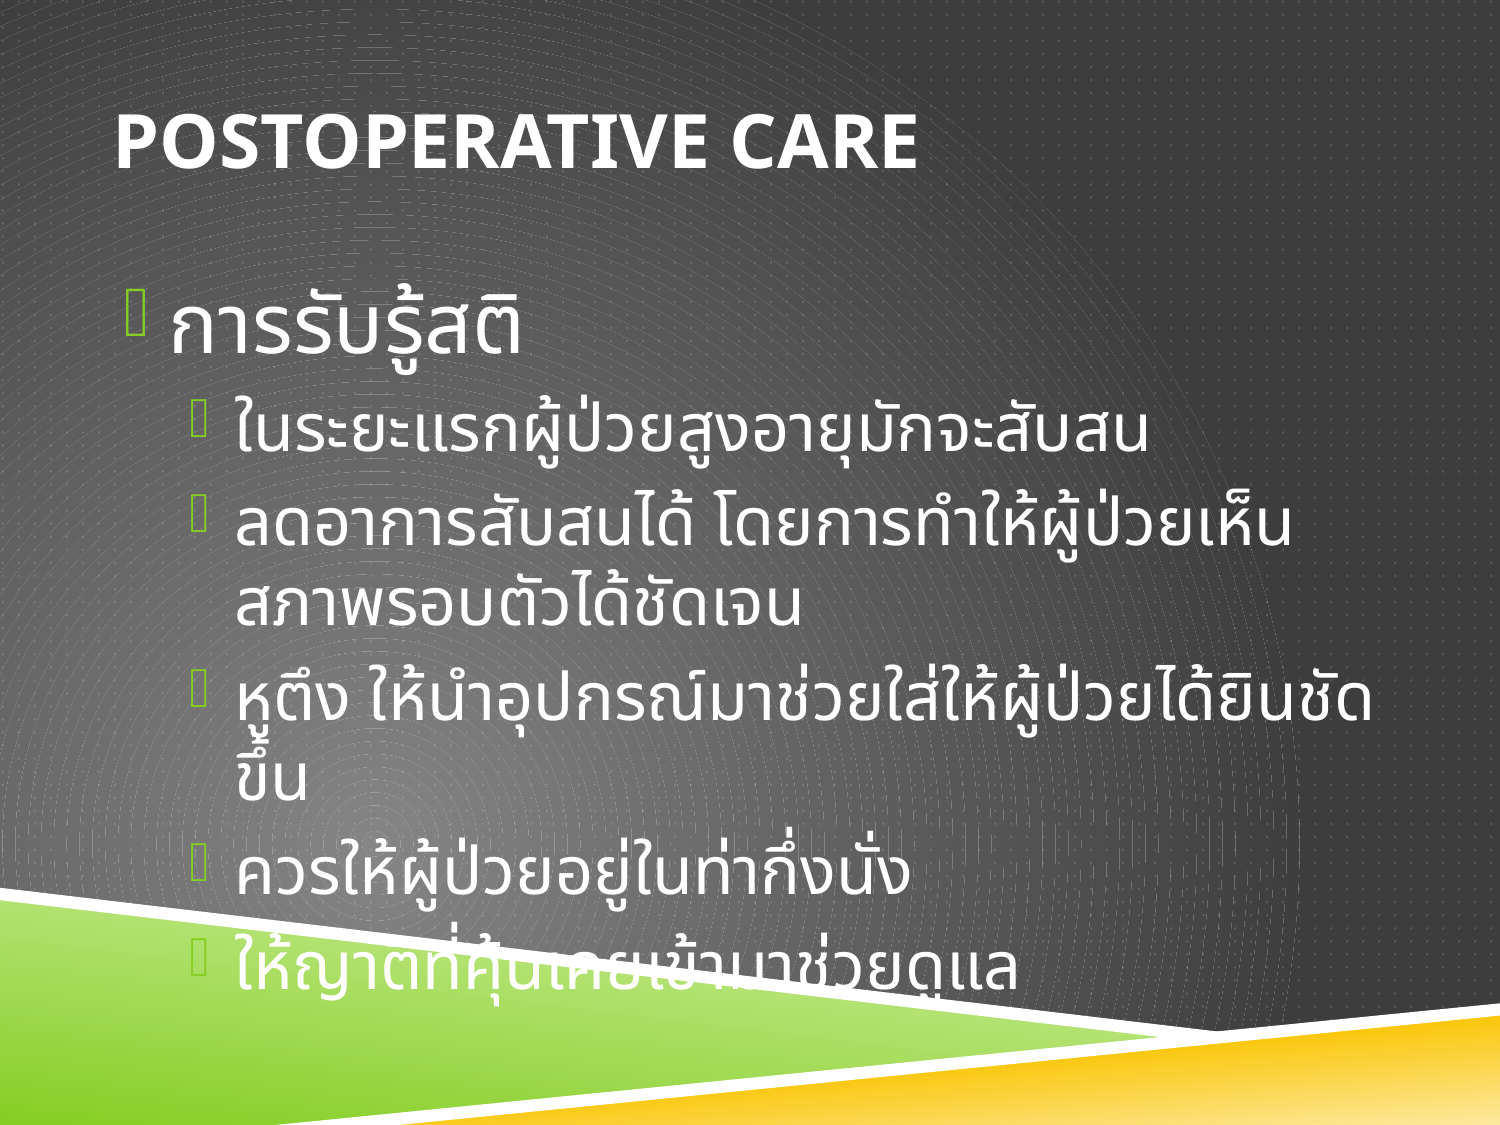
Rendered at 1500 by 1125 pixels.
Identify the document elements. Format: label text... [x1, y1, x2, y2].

list การรับรู้สติ ในระยะแรกผู้ป่วยสูงอายุมักจะสับสน ลดอาการสับสนได้ โดยการทำให้ผู้ป่วยเห็นสภาพรอบตัวได้ชัดเจน หูตึง ให้นำอุปกรณ์มาช่วยใส่ให้ผู้ป่วยได้ยินชัดขึ้น ควรให้ผู้ป่วยอยู่ในท่ากึ่งนั่ง ให้ญาติที่คุ้นเคยเข้ามาช่วยดูแล [112, 262, 1388, 875]
title Postoperative care [112, 45, 1388, 233]
